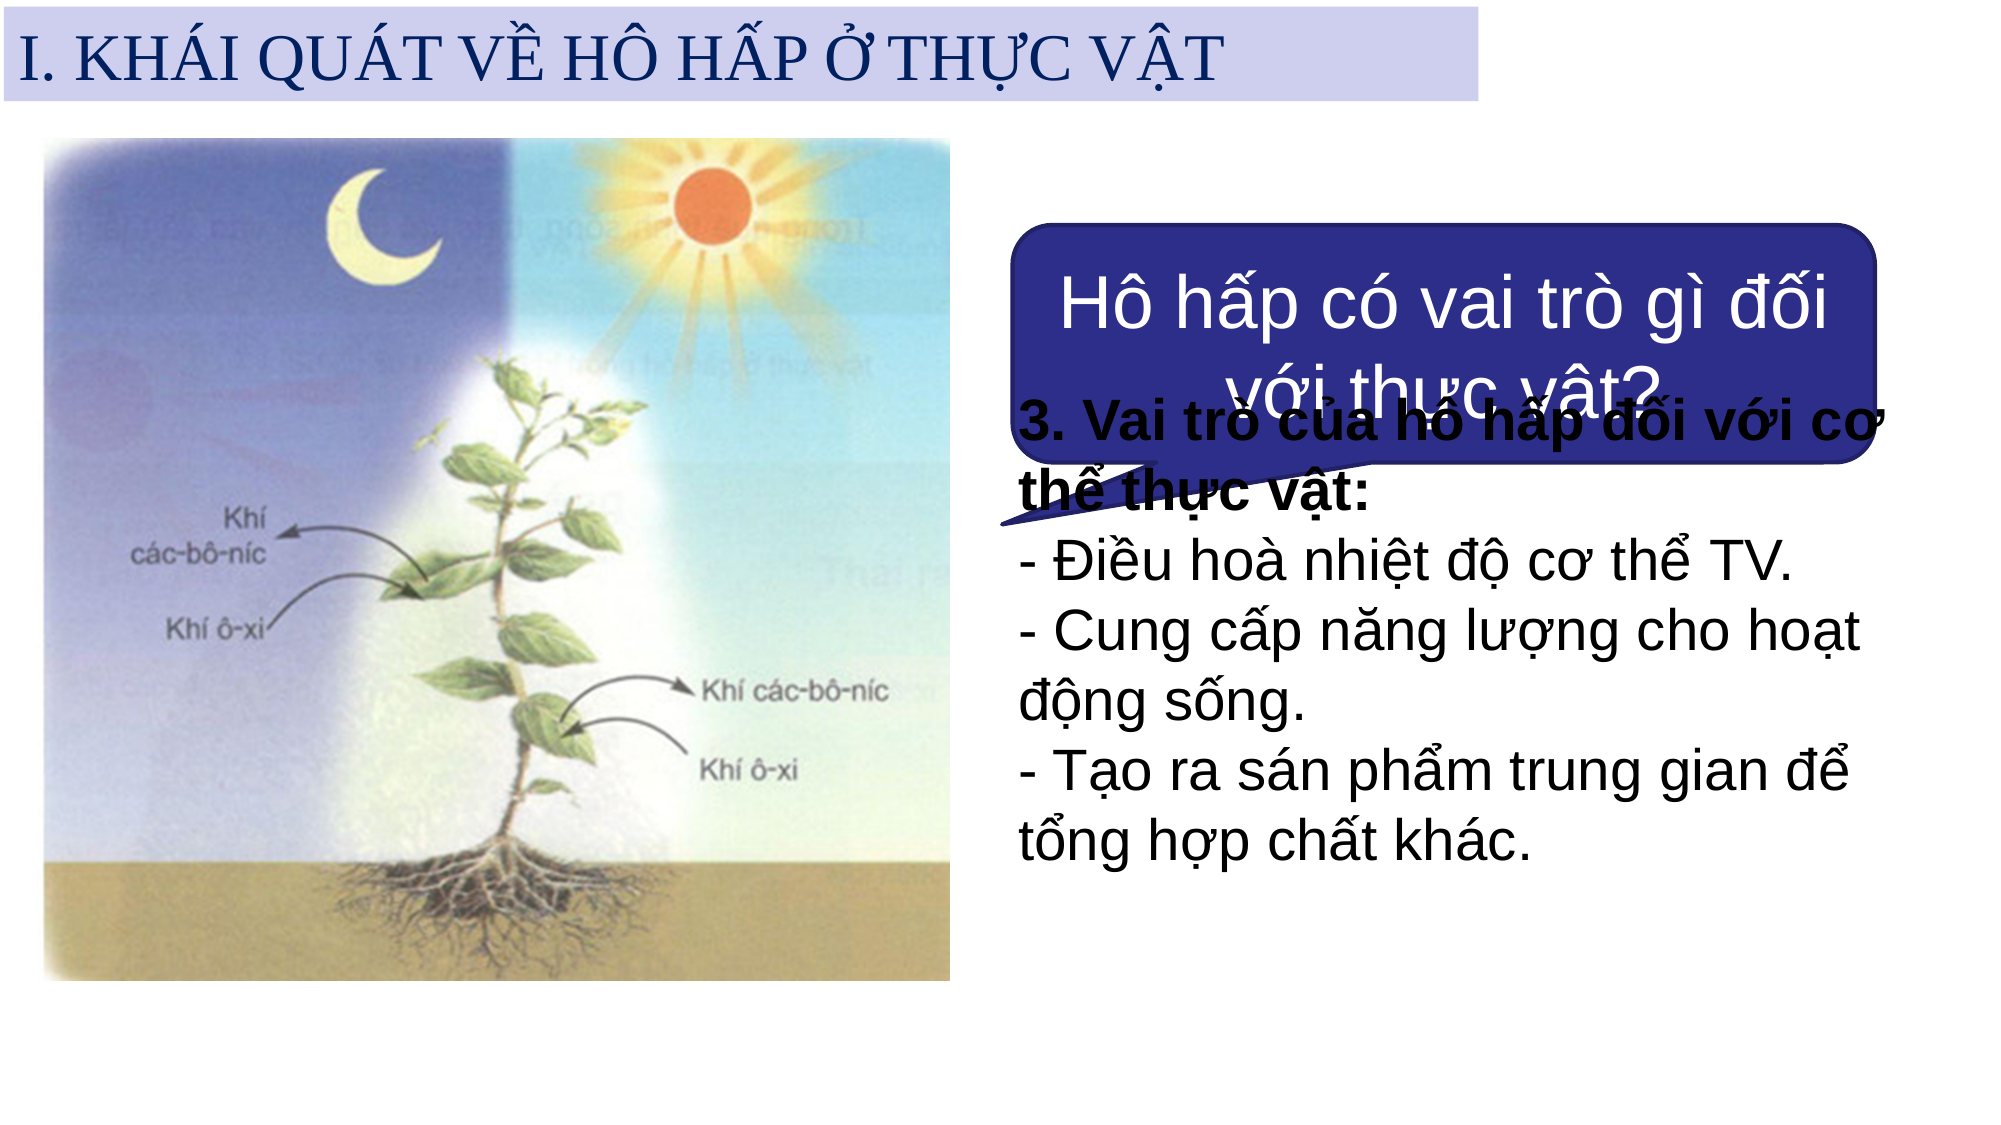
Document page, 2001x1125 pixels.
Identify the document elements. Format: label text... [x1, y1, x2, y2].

text_box I. KHÁI QUÁT VỀ HÔ HẤP Ở THỰC VẬT [3, 6, 1479, 102]
picture [37, 137, 950, 981]
text_box Hô hấp có vai trò gì đối với thực vật? [1010, 222, 1878, 375]
text_box 3. Vai trò của hô hấp đối với cơ thể thực vật: - Điều hoà nhiệt độ cơ thể TV. - Cung cấp năng lượng cho hoạt động sống. - Tạo ra sán phẩm trung gian để tổng hợp chất khác. [1003, 375, 1954, 880]
